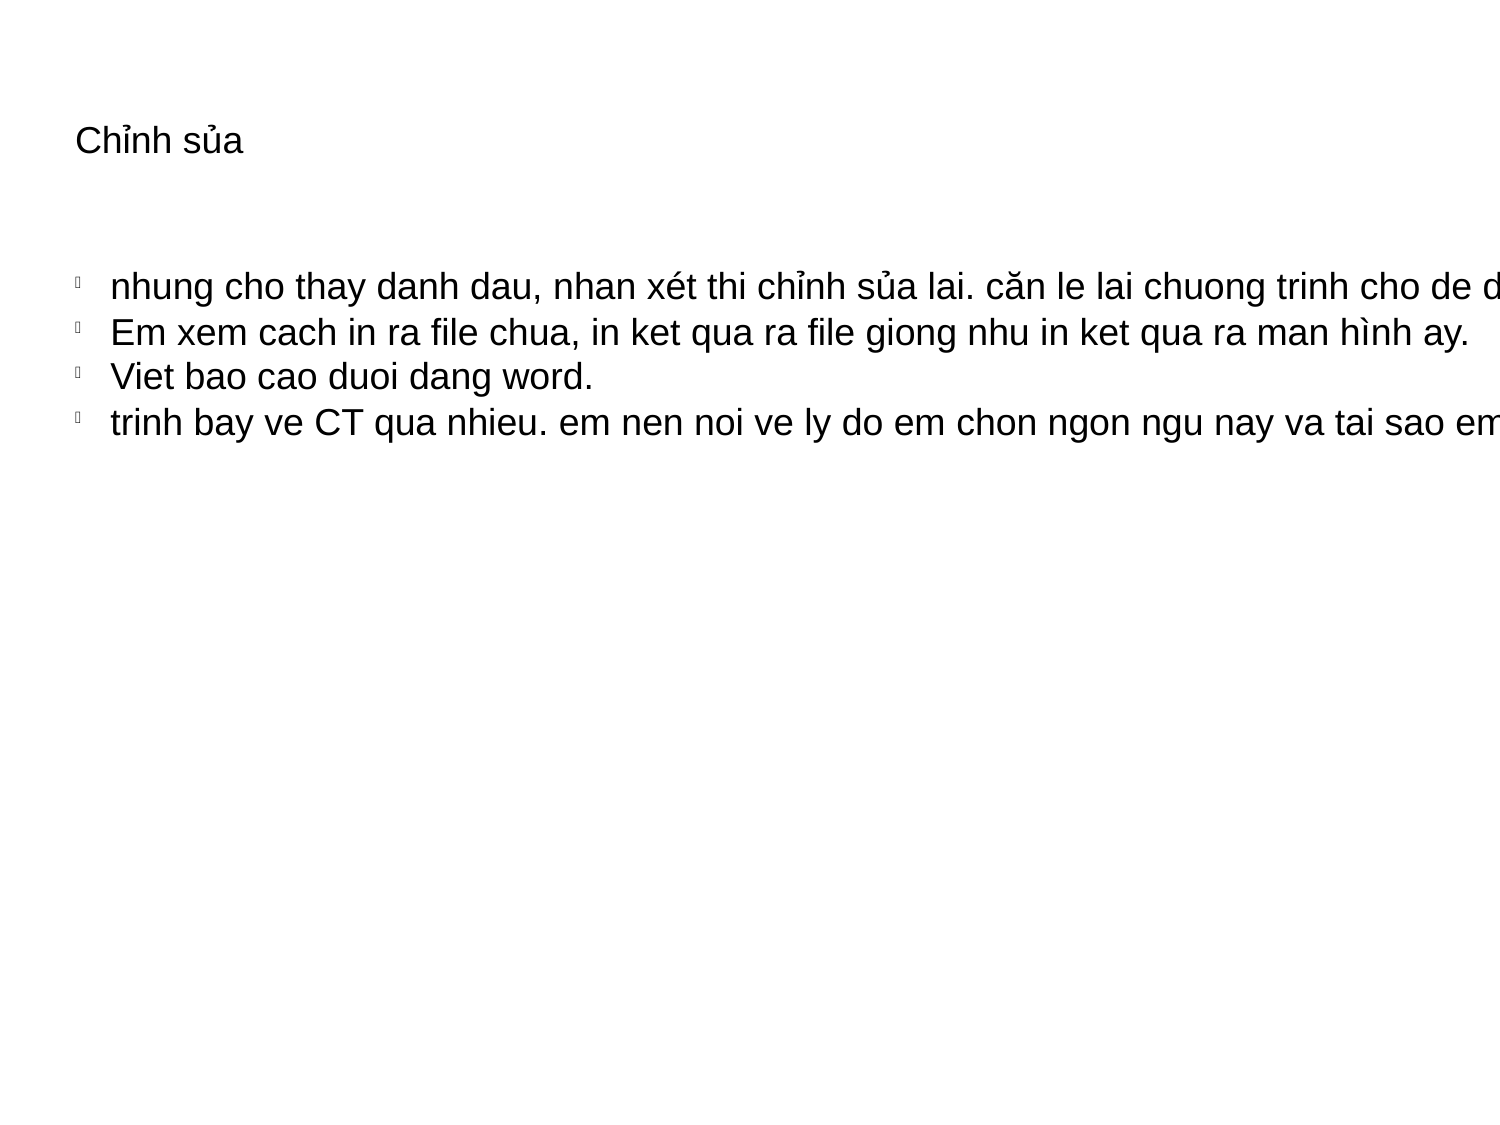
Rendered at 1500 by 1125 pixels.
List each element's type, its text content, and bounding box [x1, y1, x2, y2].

text_box Chỉnh sủa [75, 45, 1425, 233]
text_box nhung cho thay danh dau, nhan xét thi chỉnh sủa lai. căn le lai chuong trinh cho de doc. Em xem cach in ra file chua, in ket qua ra file giong nhu in ket qua ra man hình ay. Viet bao cao duoi dang word. trinh bay ve CT qua nhieu. em nen noi ve ly do em chon ngon ngu nay va tai sao em viet CT cho bai toan nay chu khong phai bai toan khac nhieu hon. [75, 262, 1425, 1005]
